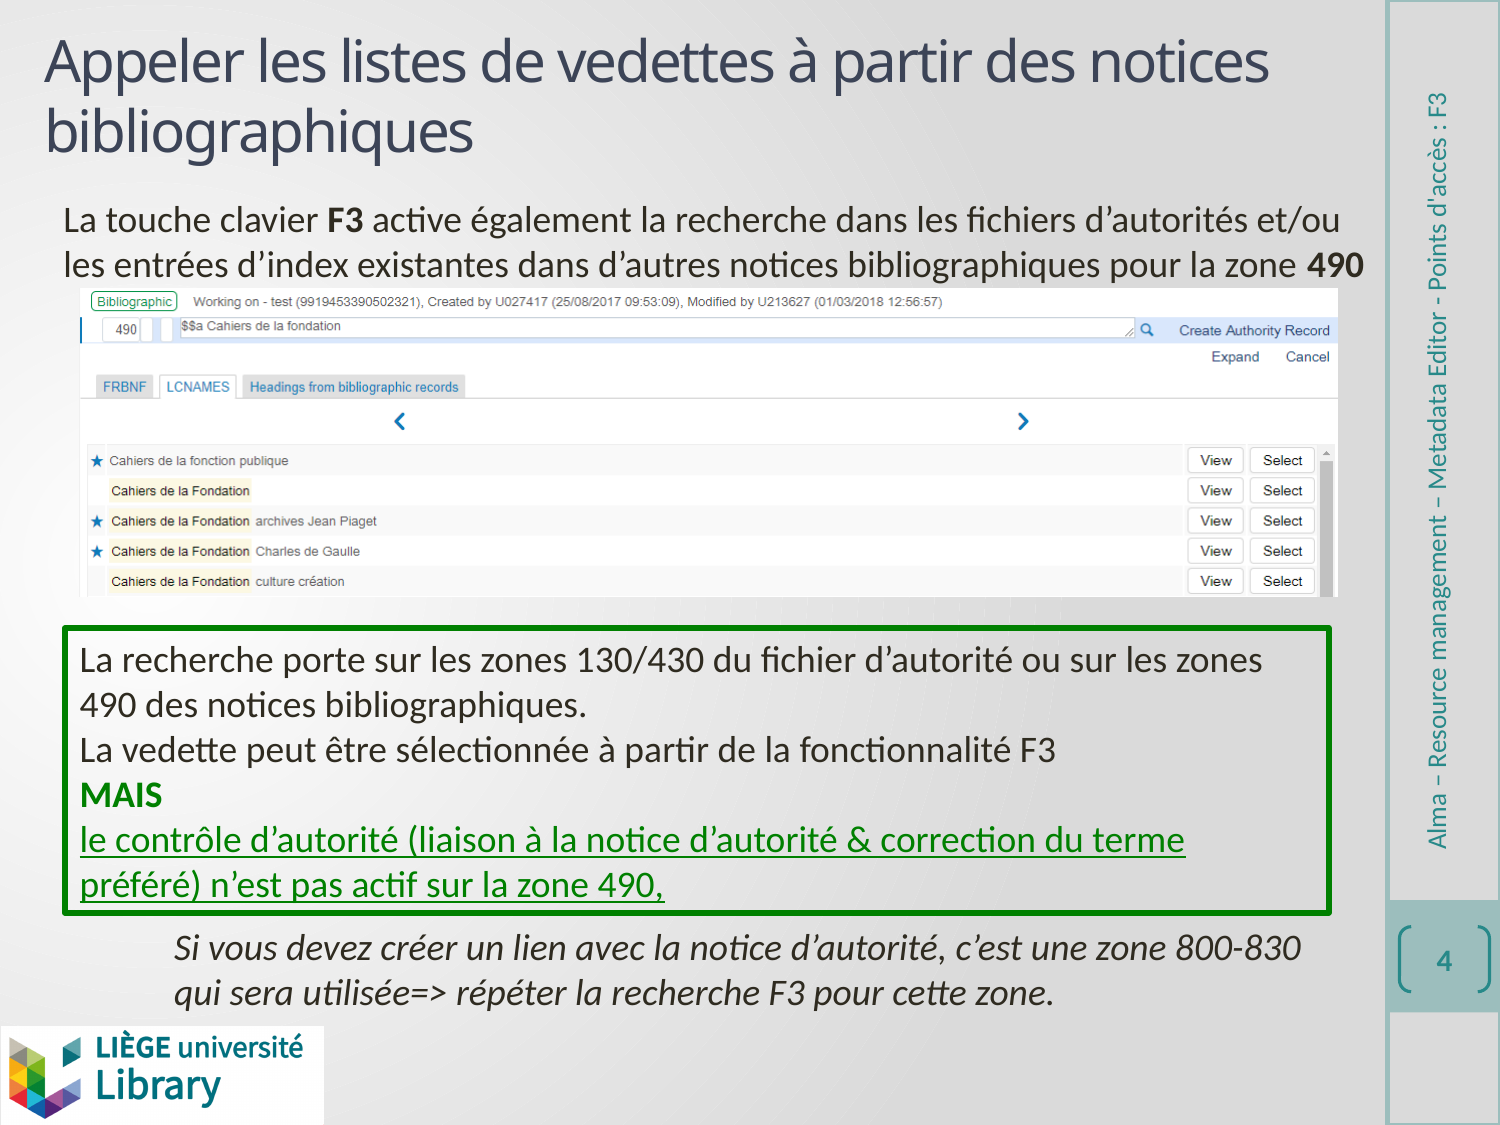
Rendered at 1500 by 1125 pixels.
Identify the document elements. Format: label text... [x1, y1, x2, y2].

footer Alma – Resource management – Metadata Editor - Points d'accès : F3 [1411, 31, 1472, 865]
slide_number 4 [1397, 925, 1492, 994]
picture [79, 288, 1339, 598]
list La touche clavier F3 active également la recherche dans les fichiers d’autorités et/ou les entrées d’index existantes dans d’autres notices bibliographiques pour la zone 490 [29, 187, 1388, 1006]
title Appeler les listes de vedettes à partir des notices bibliographiques [29, 0, 1365, 187]
picture [1, 1026, 324, 1125]
text_box Si vous devez créer un lien avec la notice d’autorité, c’est une zone 800-830 qui sera utilisée=> répéter la recherche F3 pour cette zone. [159, 915, 1317, 1021]
text_box La recherche porte sur les zones 130/430 du fichier d’autorité ou sur les zones 490 des notices bibliographiques. La vedette peut être sélectionnée à partir de la fonctionnalité F3 MAIS le contrôle d’autorité (liaison à la notice d’autorité & correction du terme préféré) n’est pas actif sur la zone 490, [64, 628, 1329, 913]
